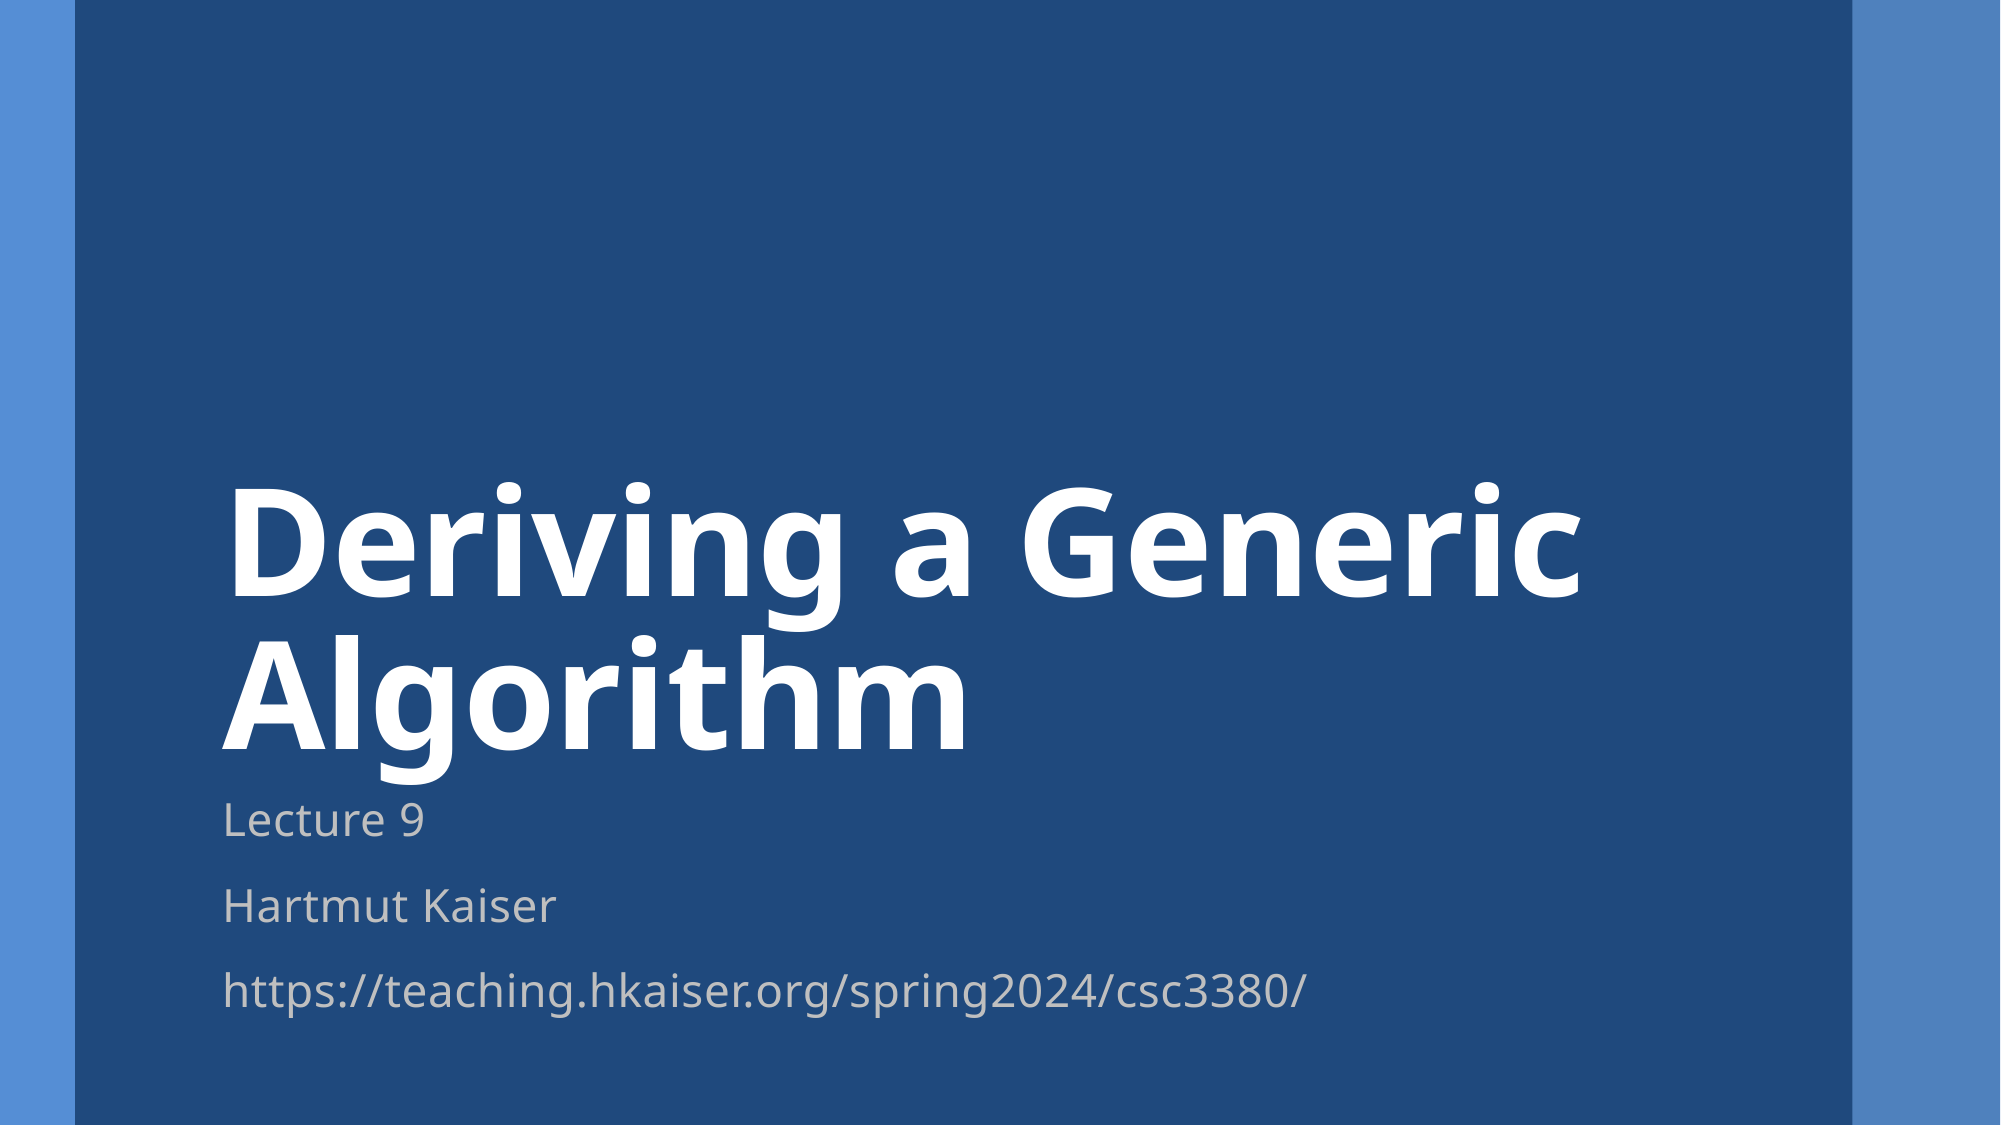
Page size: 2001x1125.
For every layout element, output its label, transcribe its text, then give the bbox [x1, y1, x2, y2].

subtitle Lecture 9 Hartmut Kaiser https://teaching.hkaiser.org/spring2024/csc3380/ [206, 787, 1752, 1065]
title Deriving a Generic Algorithm [206, 124, 1752, 787]
